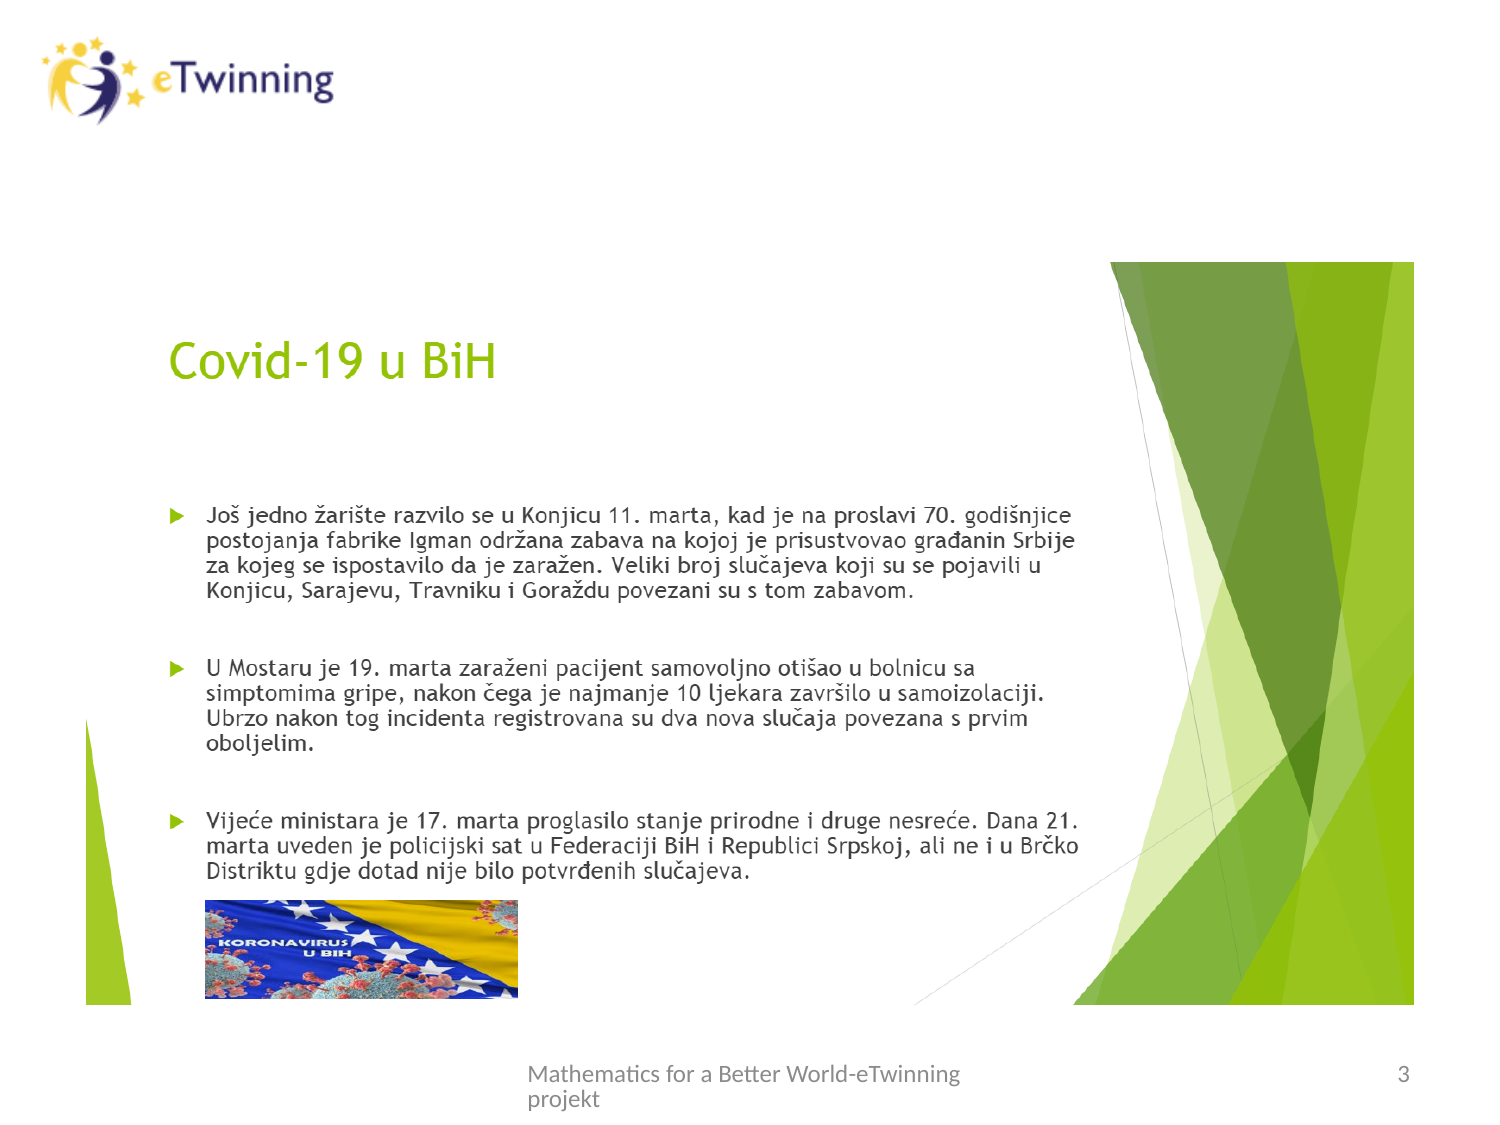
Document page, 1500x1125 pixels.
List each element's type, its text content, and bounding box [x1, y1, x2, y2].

footer Mathematics for a Better World-eTwinning projekt [512, 1042, 988, 1103]
picture [17, 24, 347, 132]
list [86, 262, 1414, 1006]
slide_number 3 [1074, 1042, 1425, 1103]
